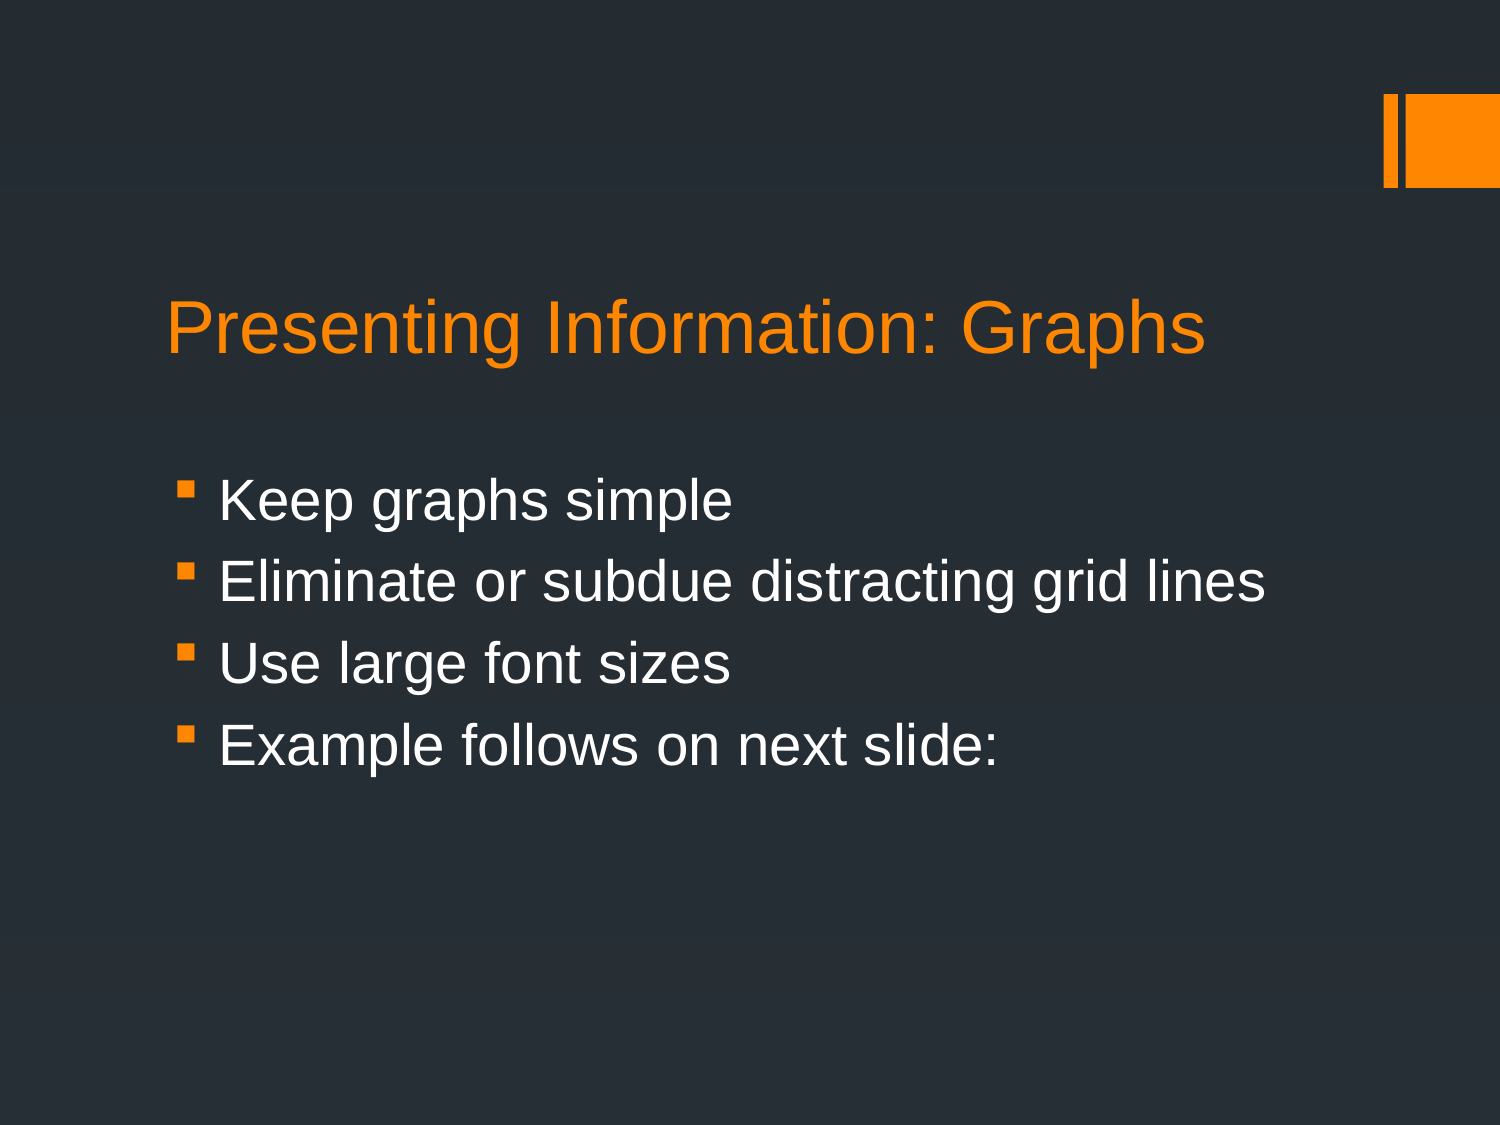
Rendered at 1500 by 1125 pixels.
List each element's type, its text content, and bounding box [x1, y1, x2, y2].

title Presenting Information: Graphs [150, 188, 1350, 376]
list Keep graphs simple Eliminate or subdue distracting grid lines Use large font sizes Example follows on next slide: [150, 454, 1350, 1035]
